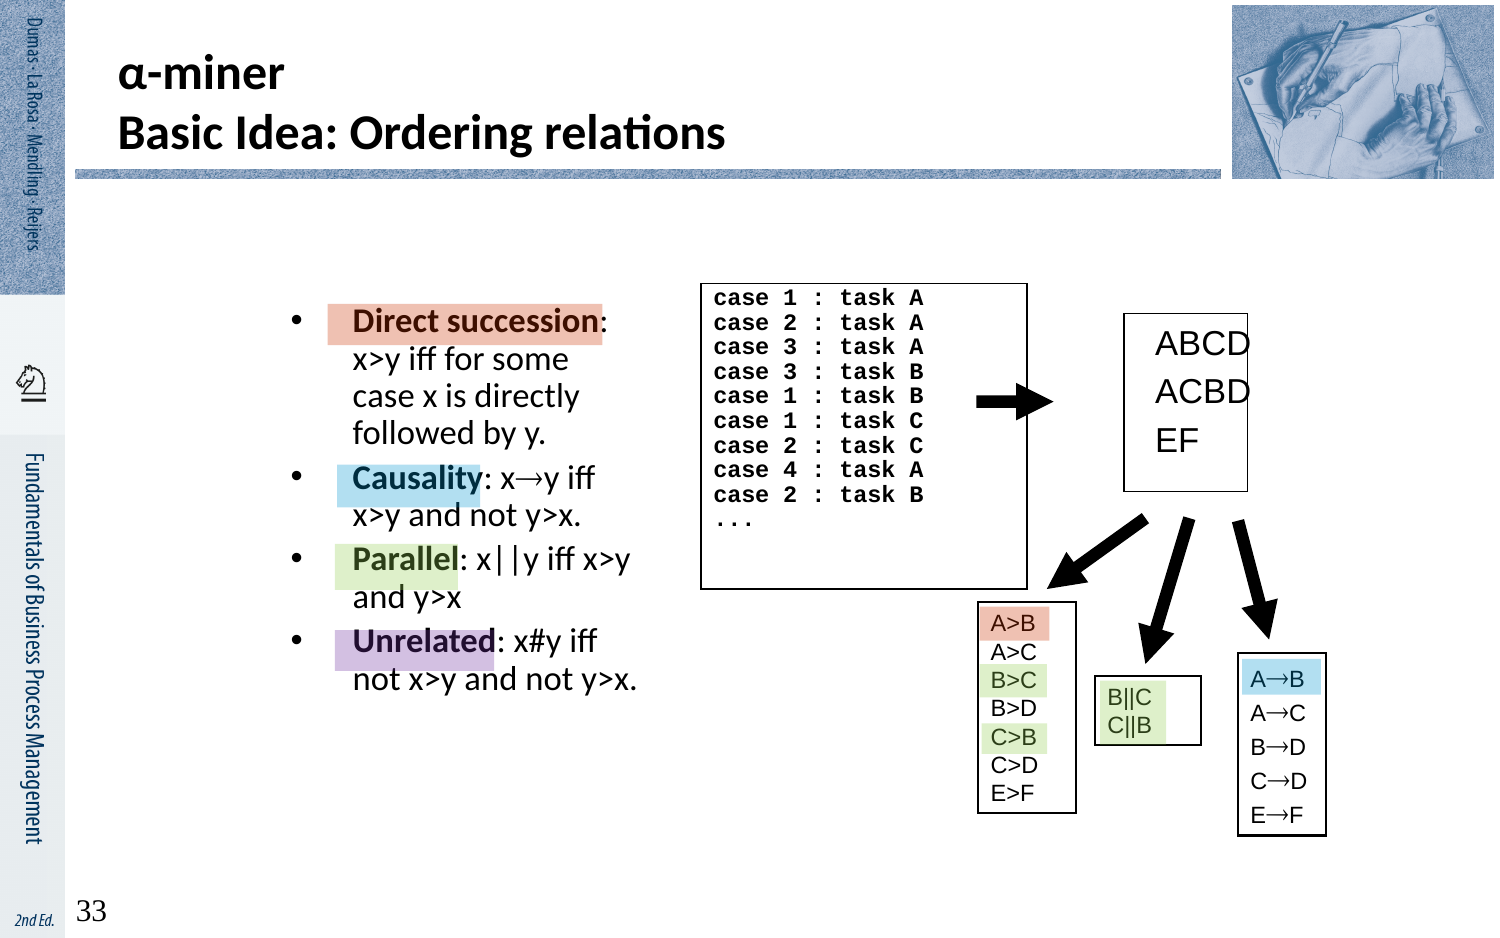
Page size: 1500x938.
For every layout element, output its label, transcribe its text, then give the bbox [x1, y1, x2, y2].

text_box case 1 : task A case 2 : task A case 3 : task A case 3 : task B case 1 : task B case 1 : task C case 2 : task C case 4 : task A case 2 : task B ... [700, 283, 1028, 589]
text_box [327, 303, 603, 346]
text_box AB AC BD CD EF [1237, 652, 1326, 836]
text_box [1237, 520, 1272, 640]
text_box A>B A>C B>C B>D C>B C>D E>F [978, 601, 1077, 813]
picture [1232, 5, 1494, 179]
text_box [979, 664, 1047, 698]
text_box Direct succession: x>y iff for some case x is directly followed by y. Causality: xy iff x>y and not y>x. Parallel: x||y iff x>y and y>x Unrelated: x#y iff not x>y and not y>x. [278, 296, 652, 802]
text_box [979, 606, 1050, 641]
picture [75, 169, 1221, 179]
text_box [1242, 658, 1321, 695]
text_box [976, 395, 1054, 408]
slide_number 33 [75, 887, 223, 931]
text_box [1046, 518, 1146, 590]
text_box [1057, 313, 1321, 492]
text_box [1143, 518, 1190, 665]
text_box [981, 723, 1048, 754]
text_box [334, 630, 495, 671]
title α-miner Basic Idea: Ordering relations [117, 21, 1243, 178]
text_box [334, 543, 458, 590]
text_box [337, 464, 481, 508]
text_box B||C C||B [1094, 675, 1201, 745]
picture [0, 0, 65, 938]
text_box [1100, 680, 1167, 745]
